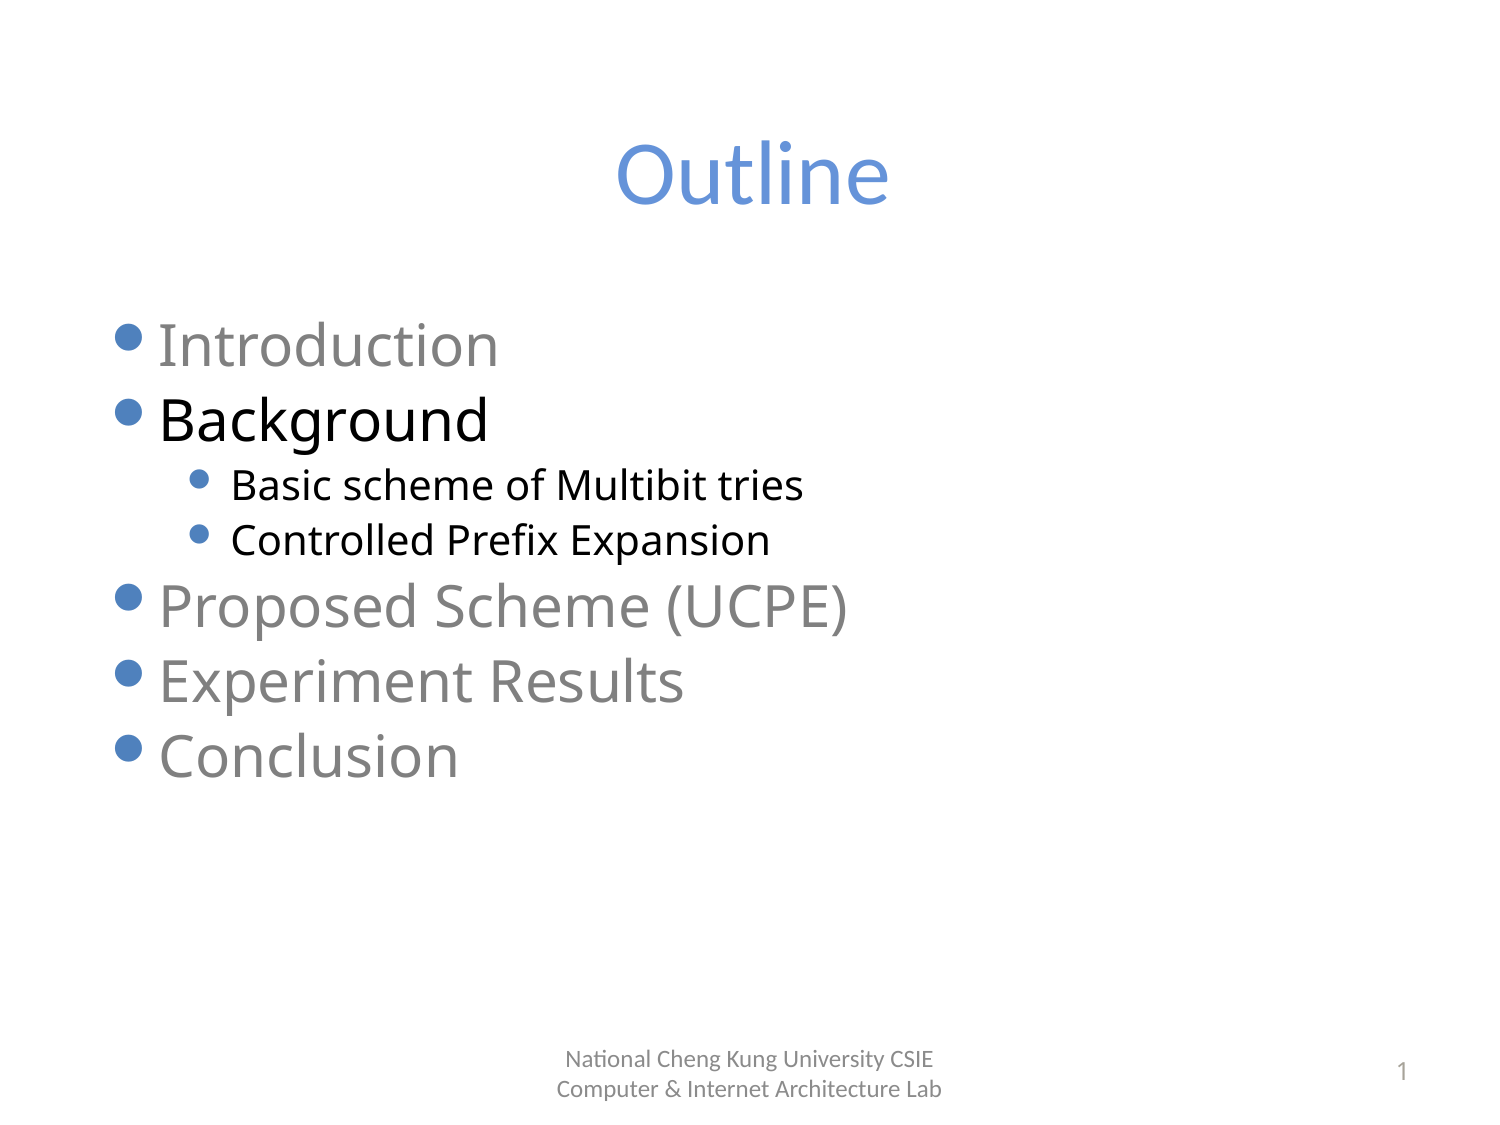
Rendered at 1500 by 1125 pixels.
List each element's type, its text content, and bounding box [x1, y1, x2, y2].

text_box Introduction Background Basic scheme of Multibit tries Controlled Prefix Expansion Proposed Scheme (UCPE) Experiment Results Conclusion [81, 292, 1425, 980]
title Outline [81, 81, 1425, 255]
slide_number 1 [1074, 1042, 1425, 1103]
footer National Cheng Kung University CSIE Computer & Internet Architecture Lab [512, 1042, 988, 1103]
